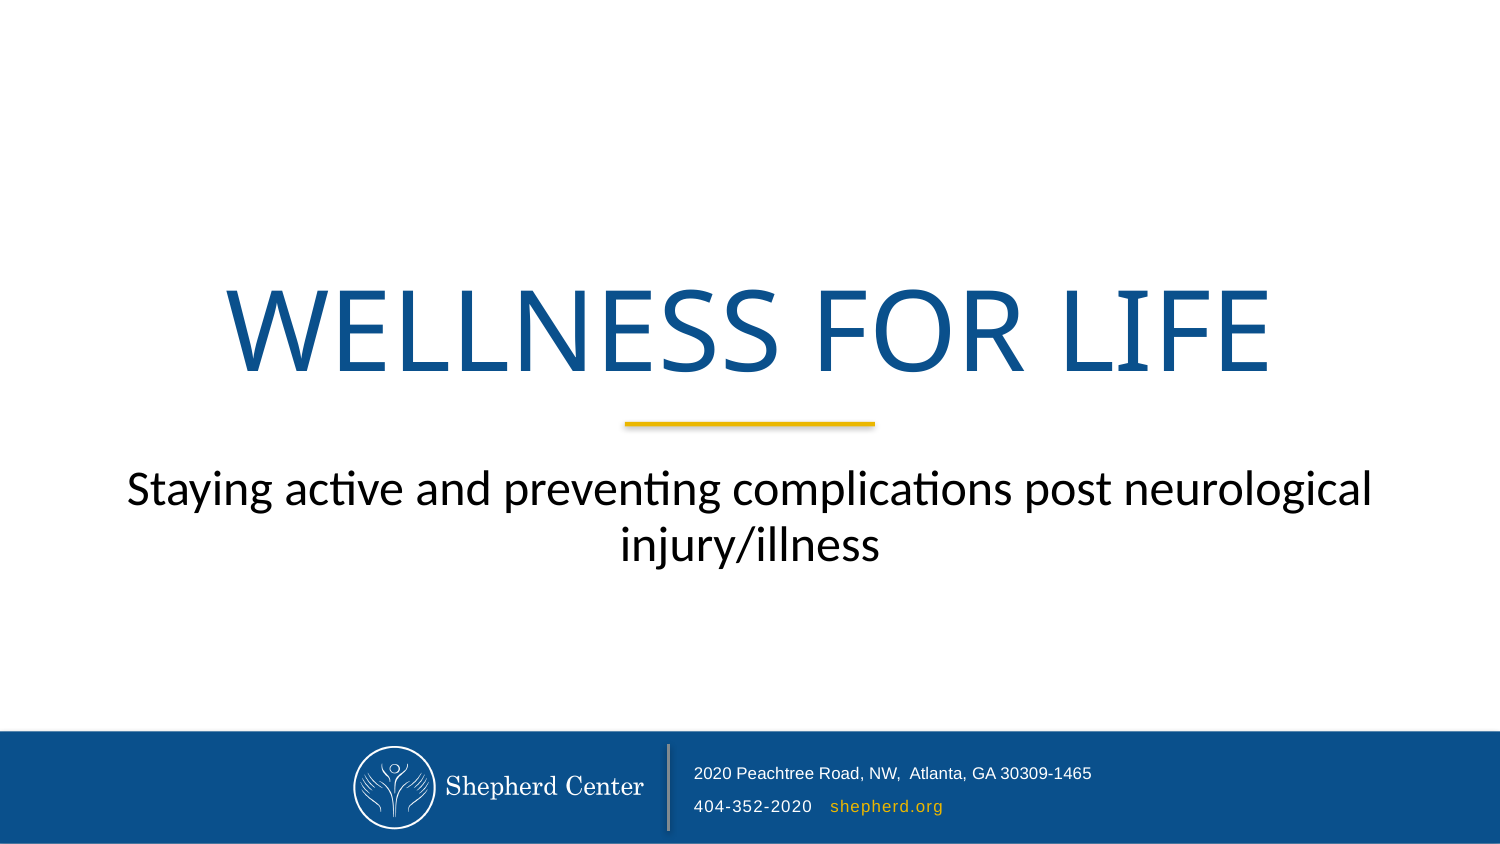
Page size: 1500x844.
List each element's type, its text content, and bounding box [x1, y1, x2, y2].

list Staying active and preventing complications post neurological injury/illness [75, 459, 1425, 704]
title Wellness for life [75, 112, 1425, 394]
picture [350, 743, 647, 832]
